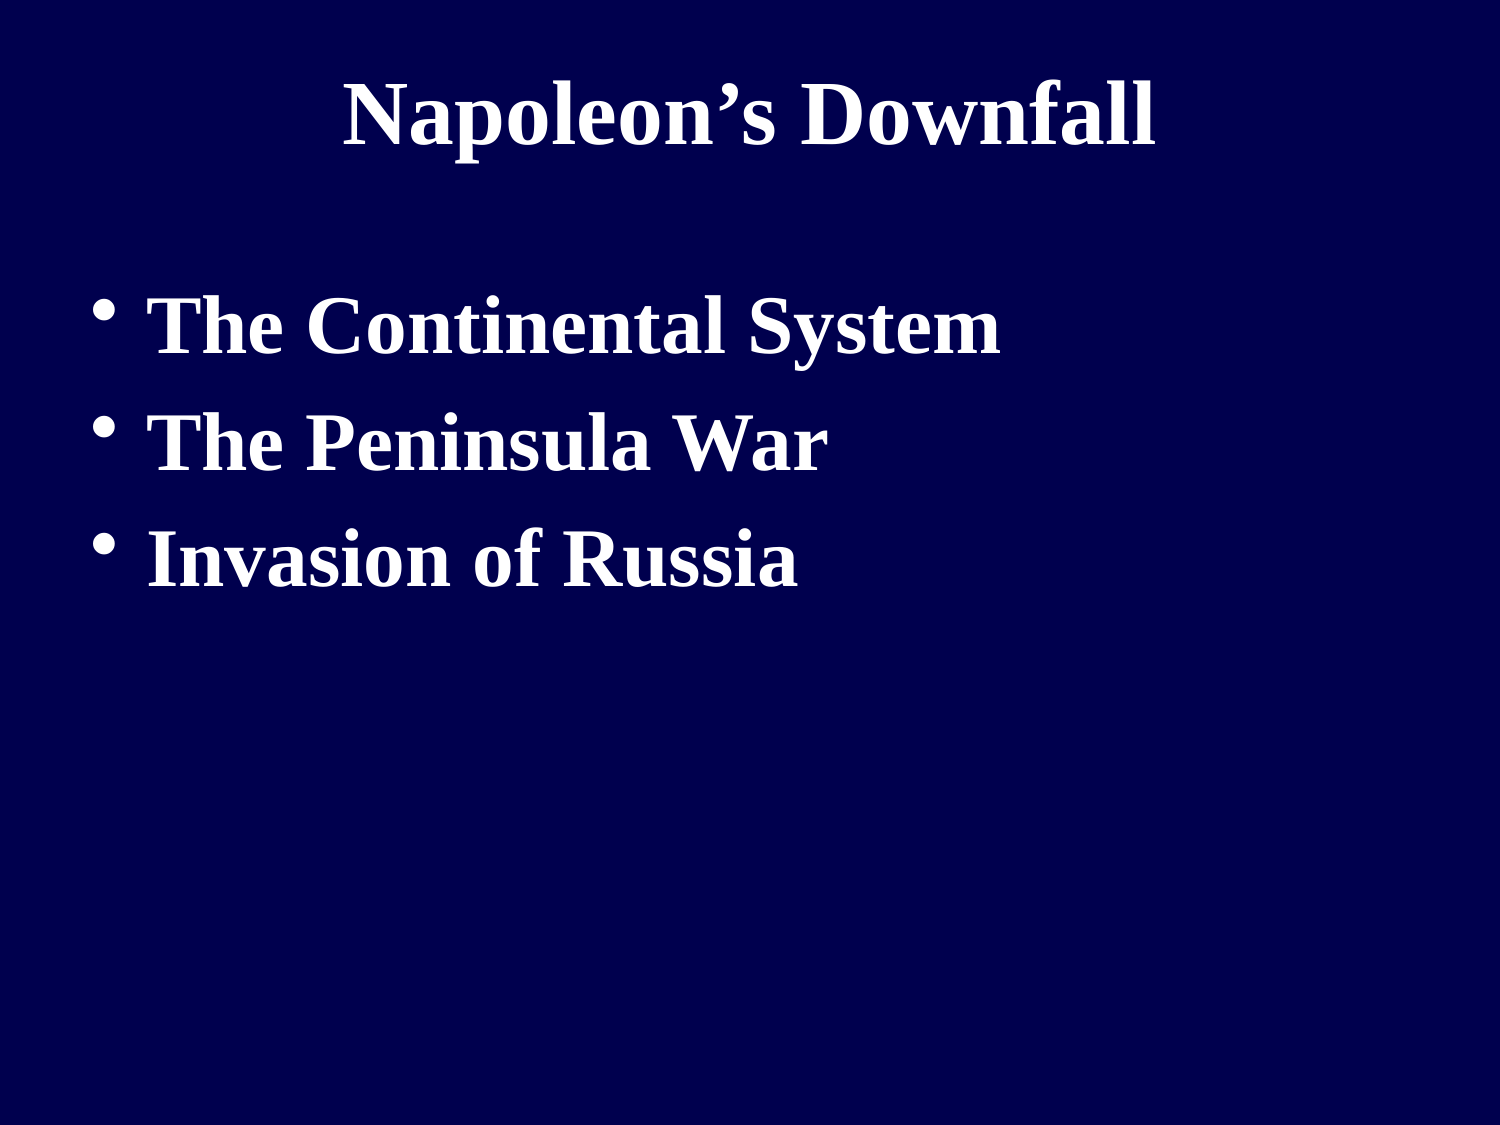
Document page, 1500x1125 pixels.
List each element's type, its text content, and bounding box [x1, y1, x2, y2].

list The Continental System The Peninsula War Invasion of Russia [75, 262, 1425, 1005]
title Napoleon’s Downfall [75, 45, 1425, 233]
